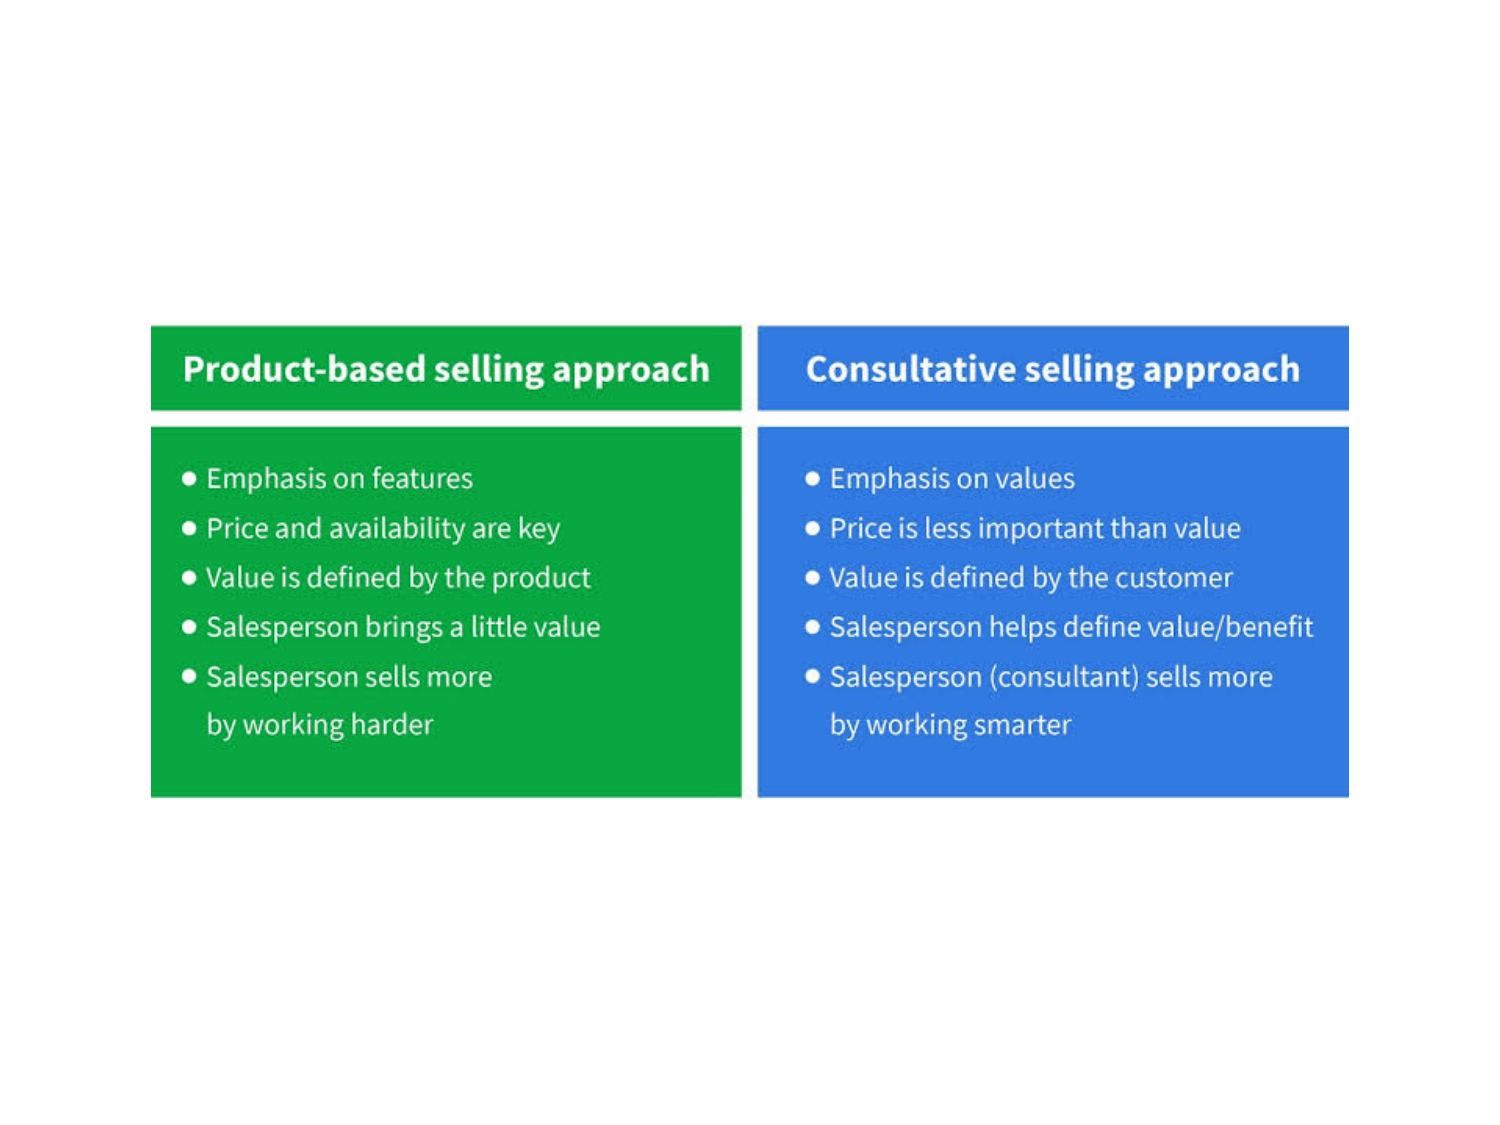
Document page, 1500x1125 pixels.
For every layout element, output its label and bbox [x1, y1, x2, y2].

picture [151, 249, 1349, 876]
